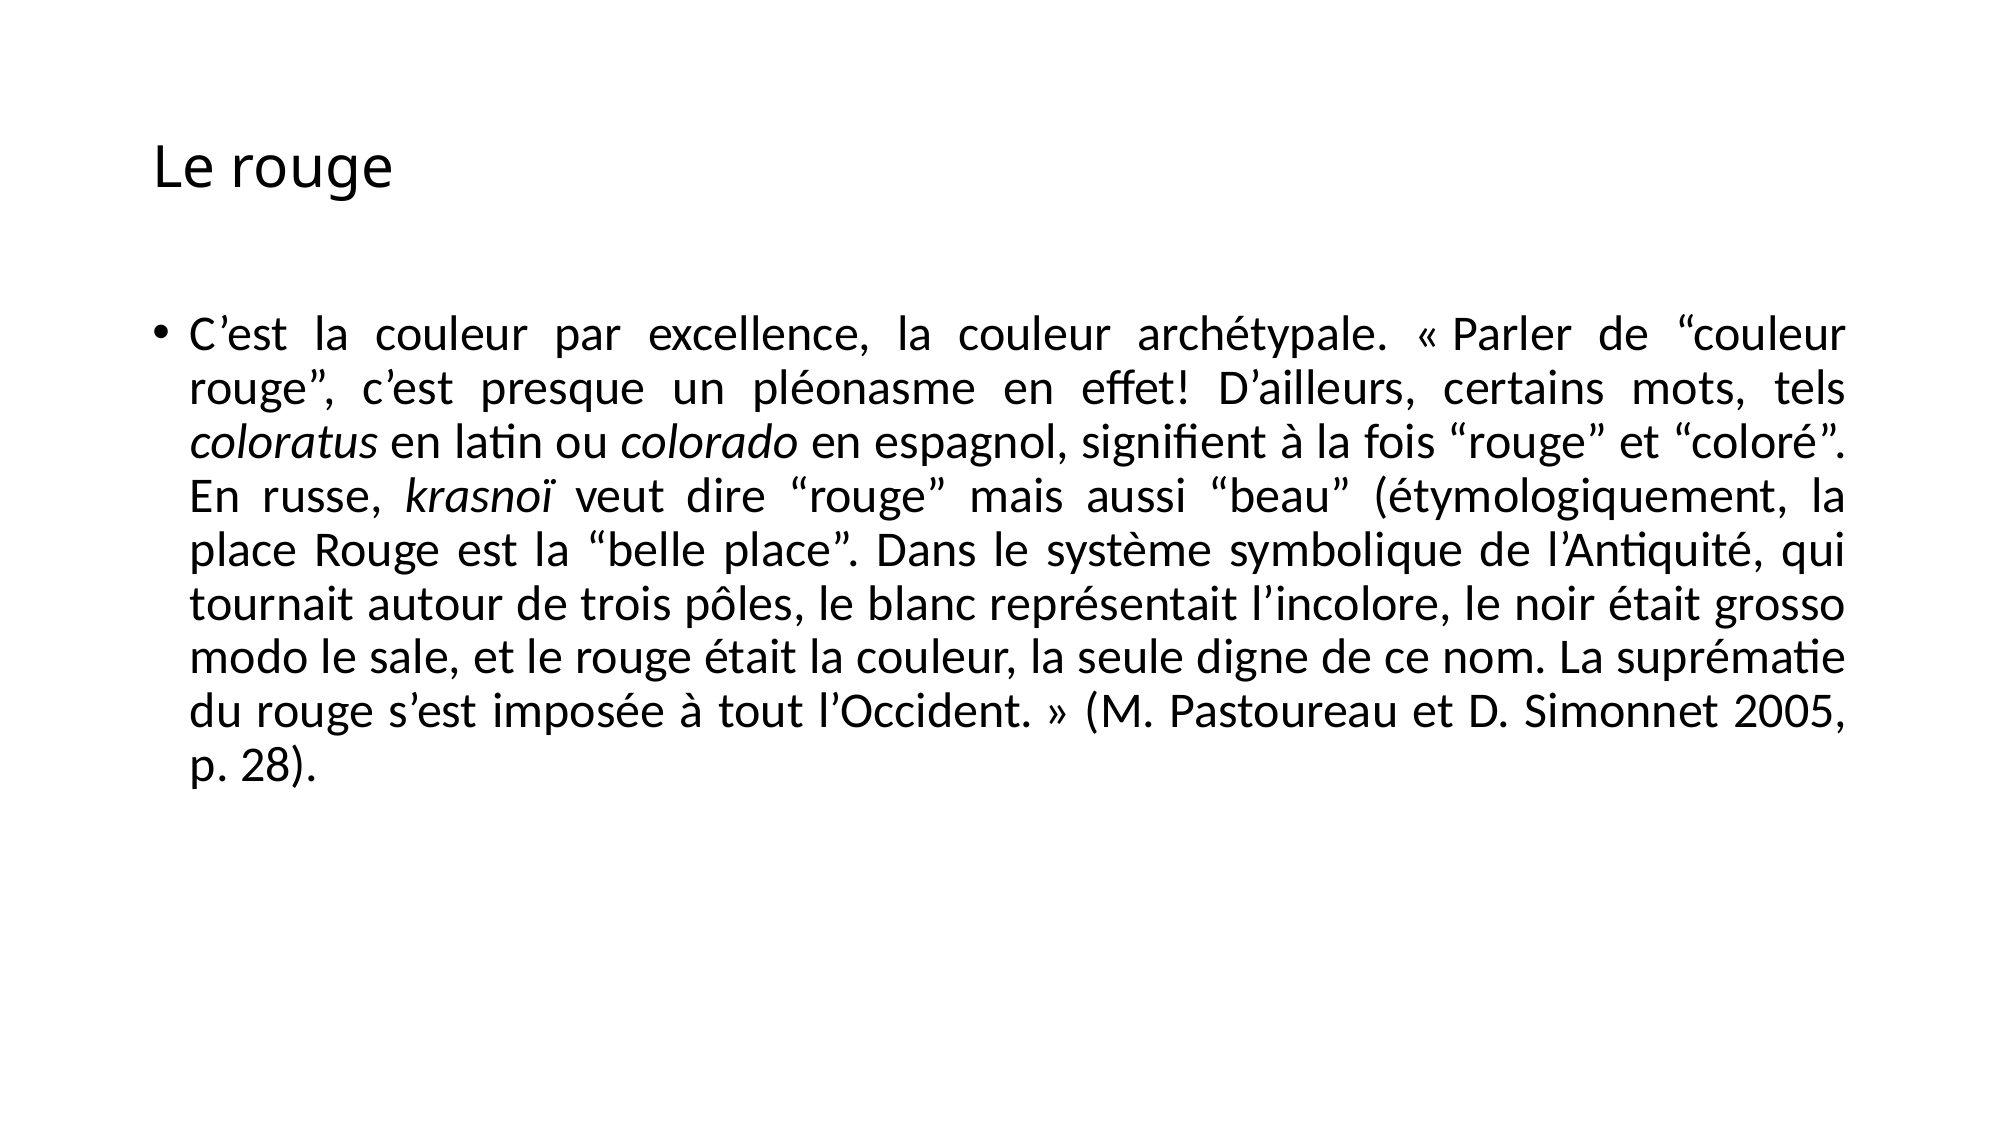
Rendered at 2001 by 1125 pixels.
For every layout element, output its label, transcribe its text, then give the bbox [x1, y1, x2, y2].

list C’est la couleur par excellence, la couleur archétypale. « Parler de “couleur rouge”, c’est presque un pléonasme en effet! D’ailleurs, certains mots, tels coloratus en latin ou colorado en espagnol, signifient à la fois “rouge” et “coloré”. En russe, krasnoï veut dire “rouge” mais aussi “beau” (étymologiquement, la place Rouge est la “belle place”. Dans le système symbolique de l’Antiquité, qui tournait autour de trois pôles, le blanc représentait l’incolore, le noir était grosso modo le sale, et le rouge était la couleur, la seule digne de ce nom. La suprématie du rouge s’est imposée à tout l’Occident. » (M. Pastoureau et D. Simonnet 2005, p. 28). [137, 299, 1863, 1014]
title Le rouge [137, 59, 1863, 278]
